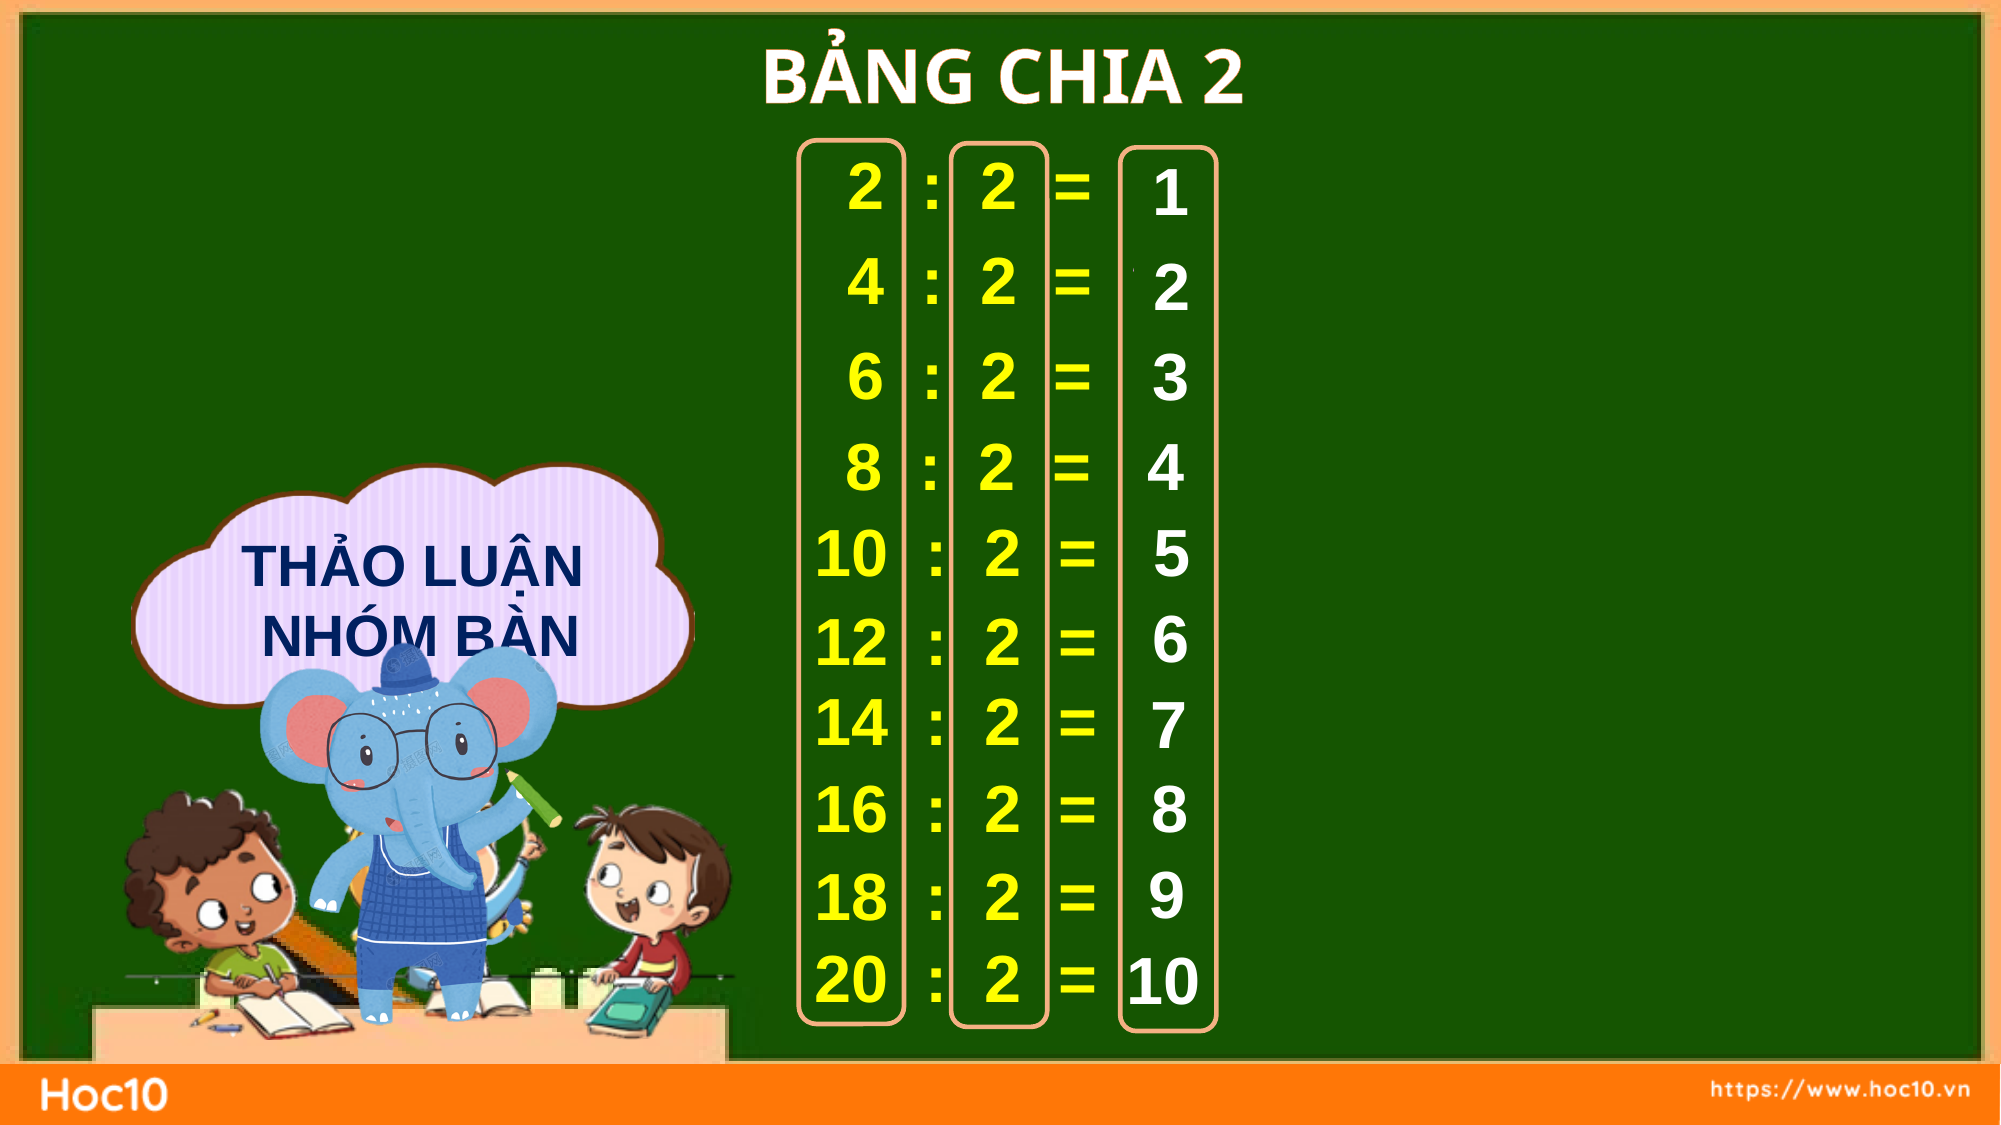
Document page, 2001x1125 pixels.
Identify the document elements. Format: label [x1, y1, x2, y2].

text_box [103, 383, 715, 777]
picture [0, 0, 2001, 1125]
